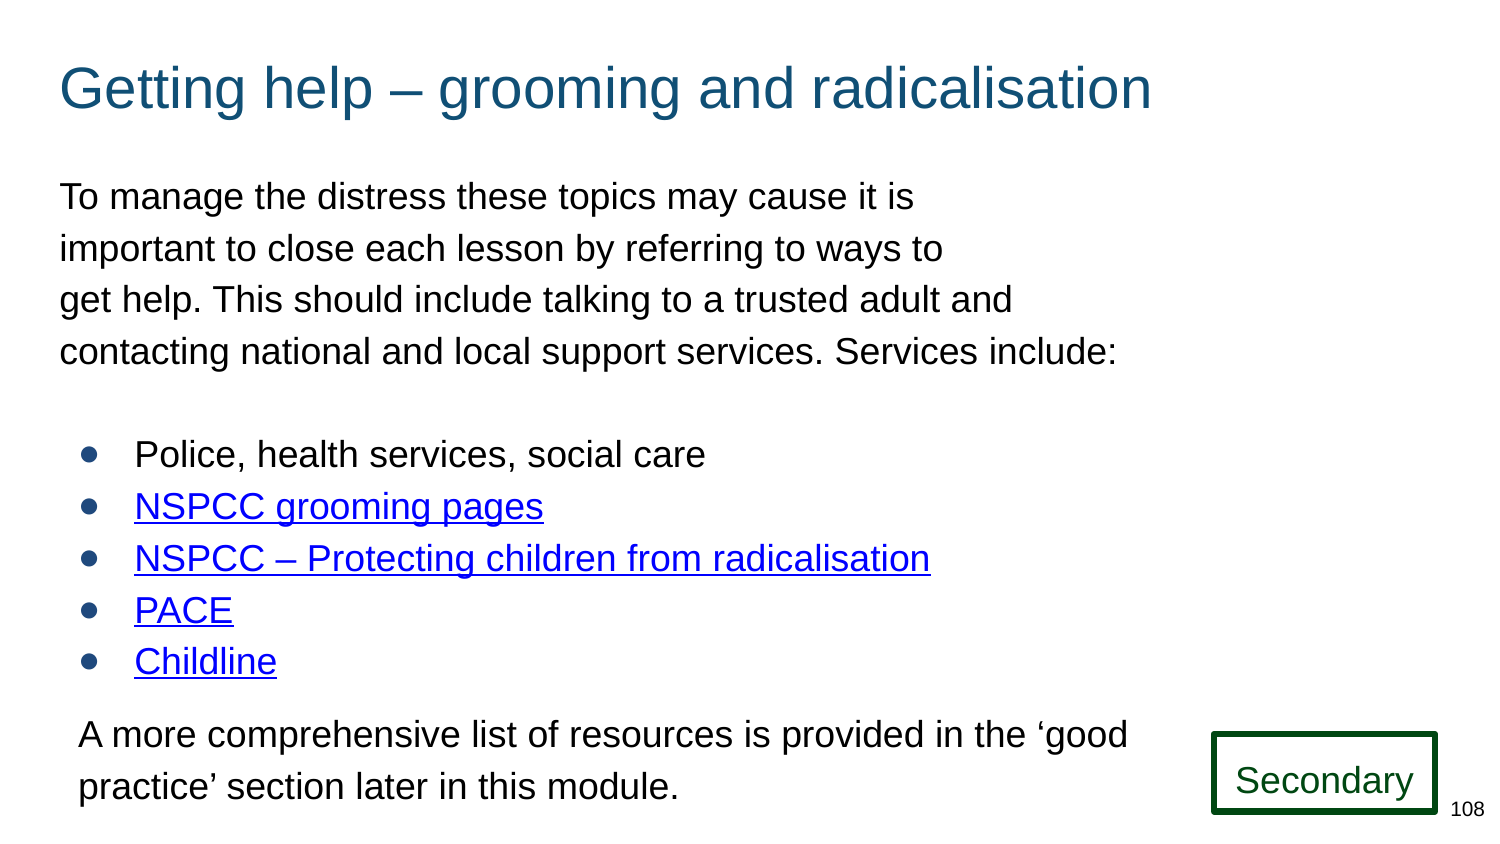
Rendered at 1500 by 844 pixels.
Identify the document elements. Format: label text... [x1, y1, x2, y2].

slide_number 108 [1410, 775, 1500, 841]
text_box Secondary [1213, 734, 1435, 812]
title Getting help – grooming and radicalisation [44, 35, 1420, 130]
list To manage the distress these topics may cause it is important to close each lesson by referring to ways to get help. This should include talking to a trusted adult and contacting national and local support services. Services include: Police, health services, social care NSPCC grooming pages NSPCC – Protecting children from radicalisation PACE Childline A more comprehensive list of resources is provided in the ‘good practice’ section later in this module. [44, 150, 1148, 769]
